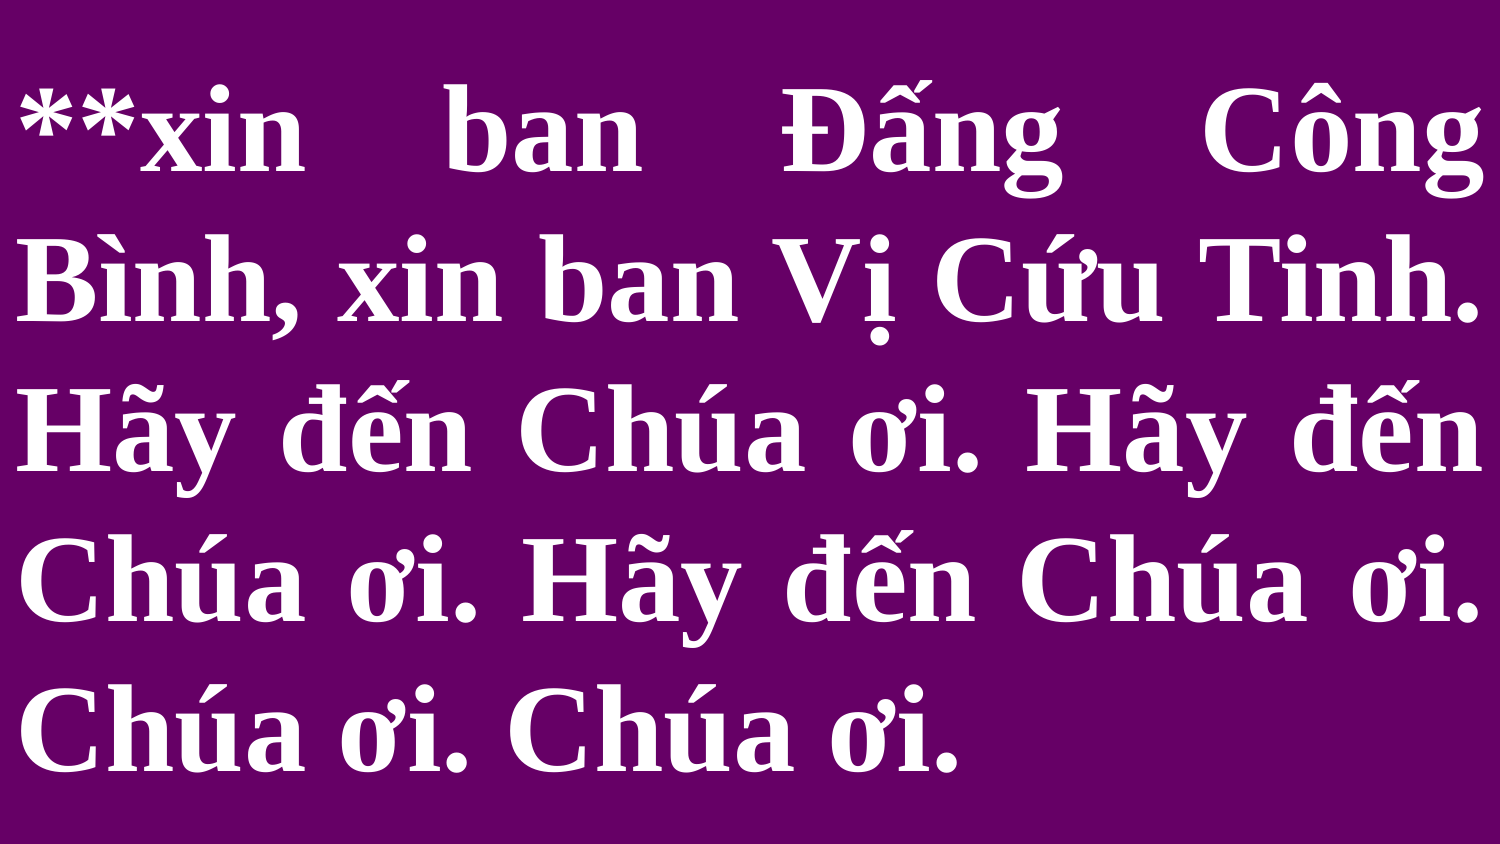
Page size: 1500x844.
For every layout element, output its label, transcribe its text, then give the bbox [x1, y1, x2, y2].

title **xin ban Ðấng Công Bình, xin ban Vị Cứu Tinh. Hãy đến Chúa ơi. Hãy đến Chúa ơi. Hãy đến Chúa ơi. Chúa ơi. Chúa ơi. [0, 0, 1500, 844]
